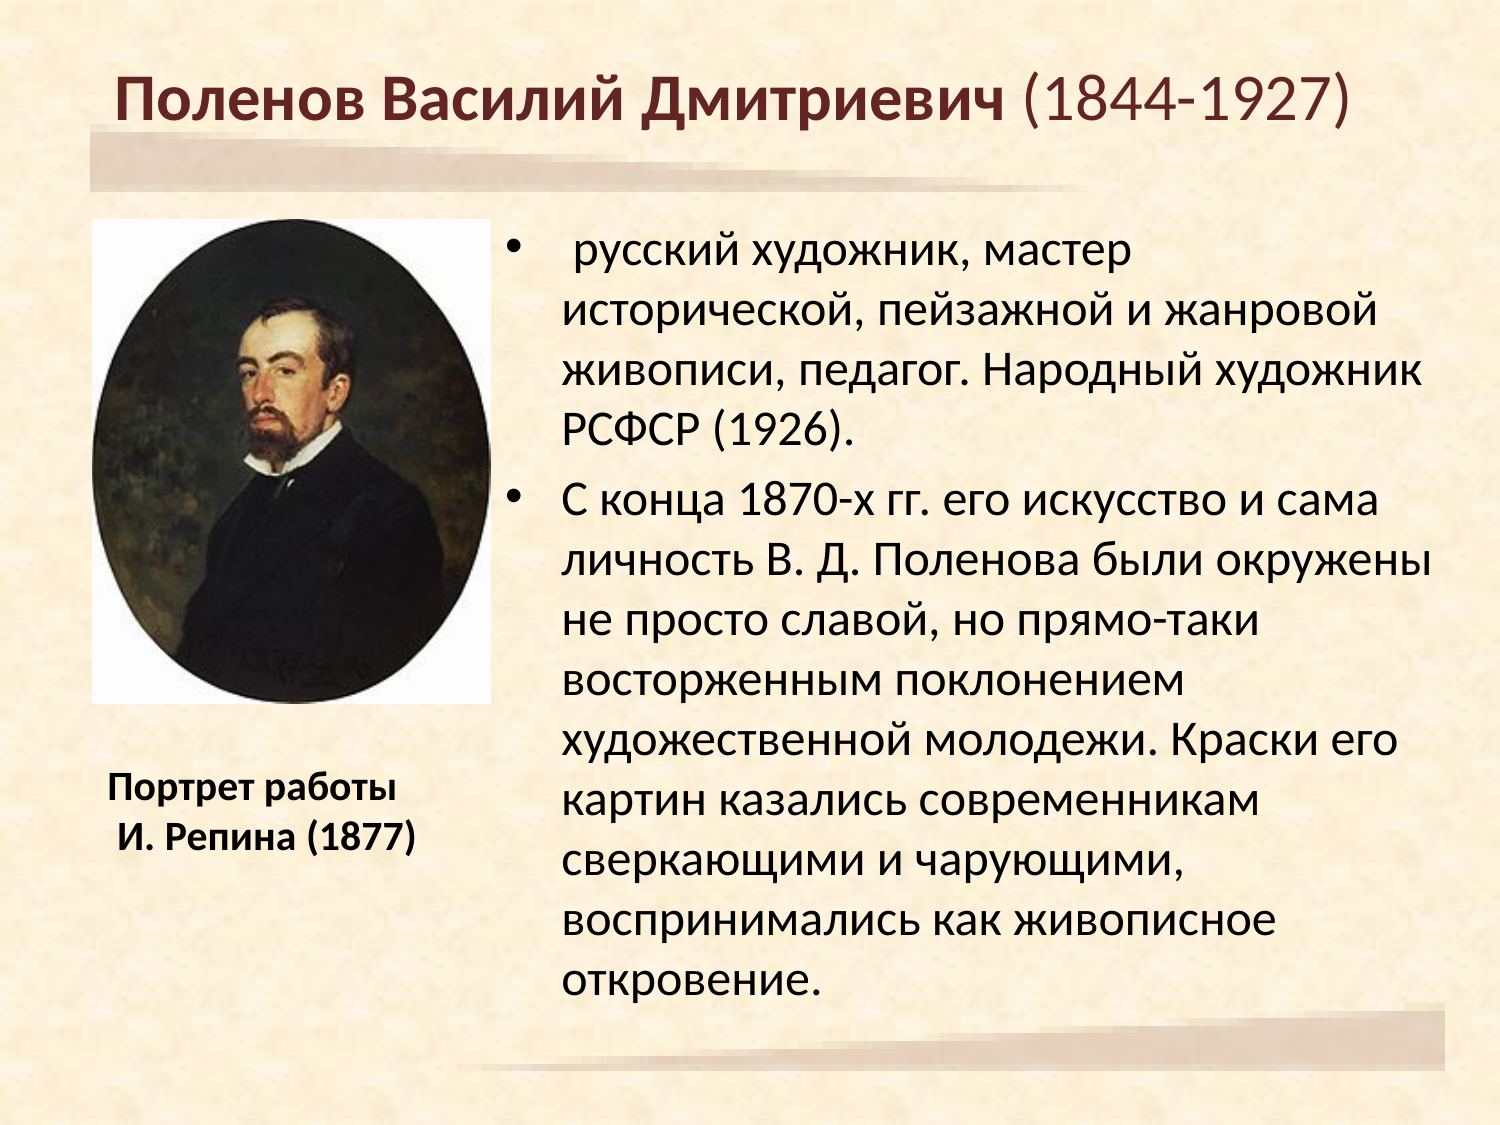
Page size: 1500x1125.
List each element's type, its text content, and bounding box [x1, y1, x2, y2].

text_box Портрет работы И. Репина (1877) [92, 751, 434, 867]
list русский художник, мастер исторической, пейзажной и жанровой живописи, педагог. Народный художник РСФСР (1926). С конца 1870-х гг. его искусство и сама личность В. Д. Поленова были окружены не просто славой, но прямо-таки восторженным поклонением художественной молодежи. Краски его картин казались современникам сверкающими и чарующими, воспринимались как живописное откровение. [490, 207, 1461, 951]
picture [0, 0, 1500, 1125]
title Поленов Василий Дмитриевич (1844-1927) [58, 0, 1409, 188]
